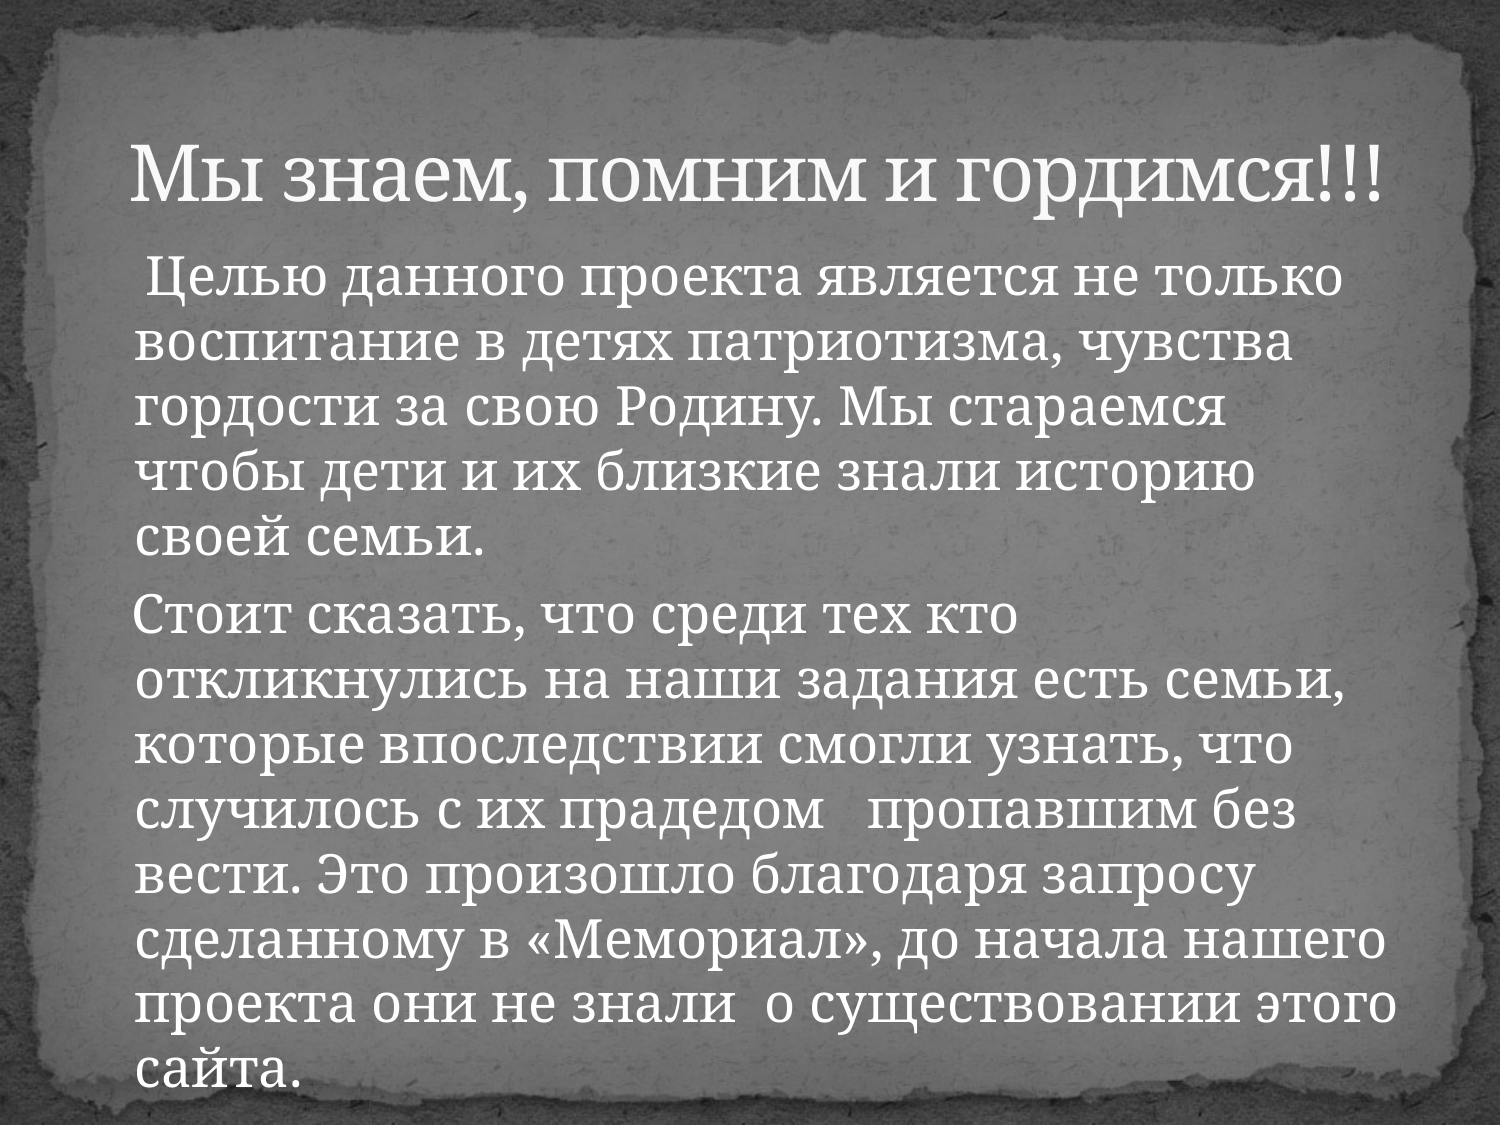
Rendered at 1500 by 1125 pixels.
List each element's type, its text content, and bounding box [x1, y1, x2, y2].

title Мы знаем, помним и гордимся!!! [74, 24, 1425, 225]
list Целью данного проекта является не только воспитание в детях патриотизма, чувства гордости за свою Родину. Мы стараемся чтобы дети и их близкие знали историю своей семьи. Стоит сказать, что среди тех кто откликнулись на наши задания есть семьи, которые впоследствии смогли узнать, что случилось с их прадедом пропавшим без вести. Это произошло благодаря запросу сделанному в «Мемориал», до начала нашего проекта они не знали о существовании этого сайта. [75, 234, 1425, 1000]
